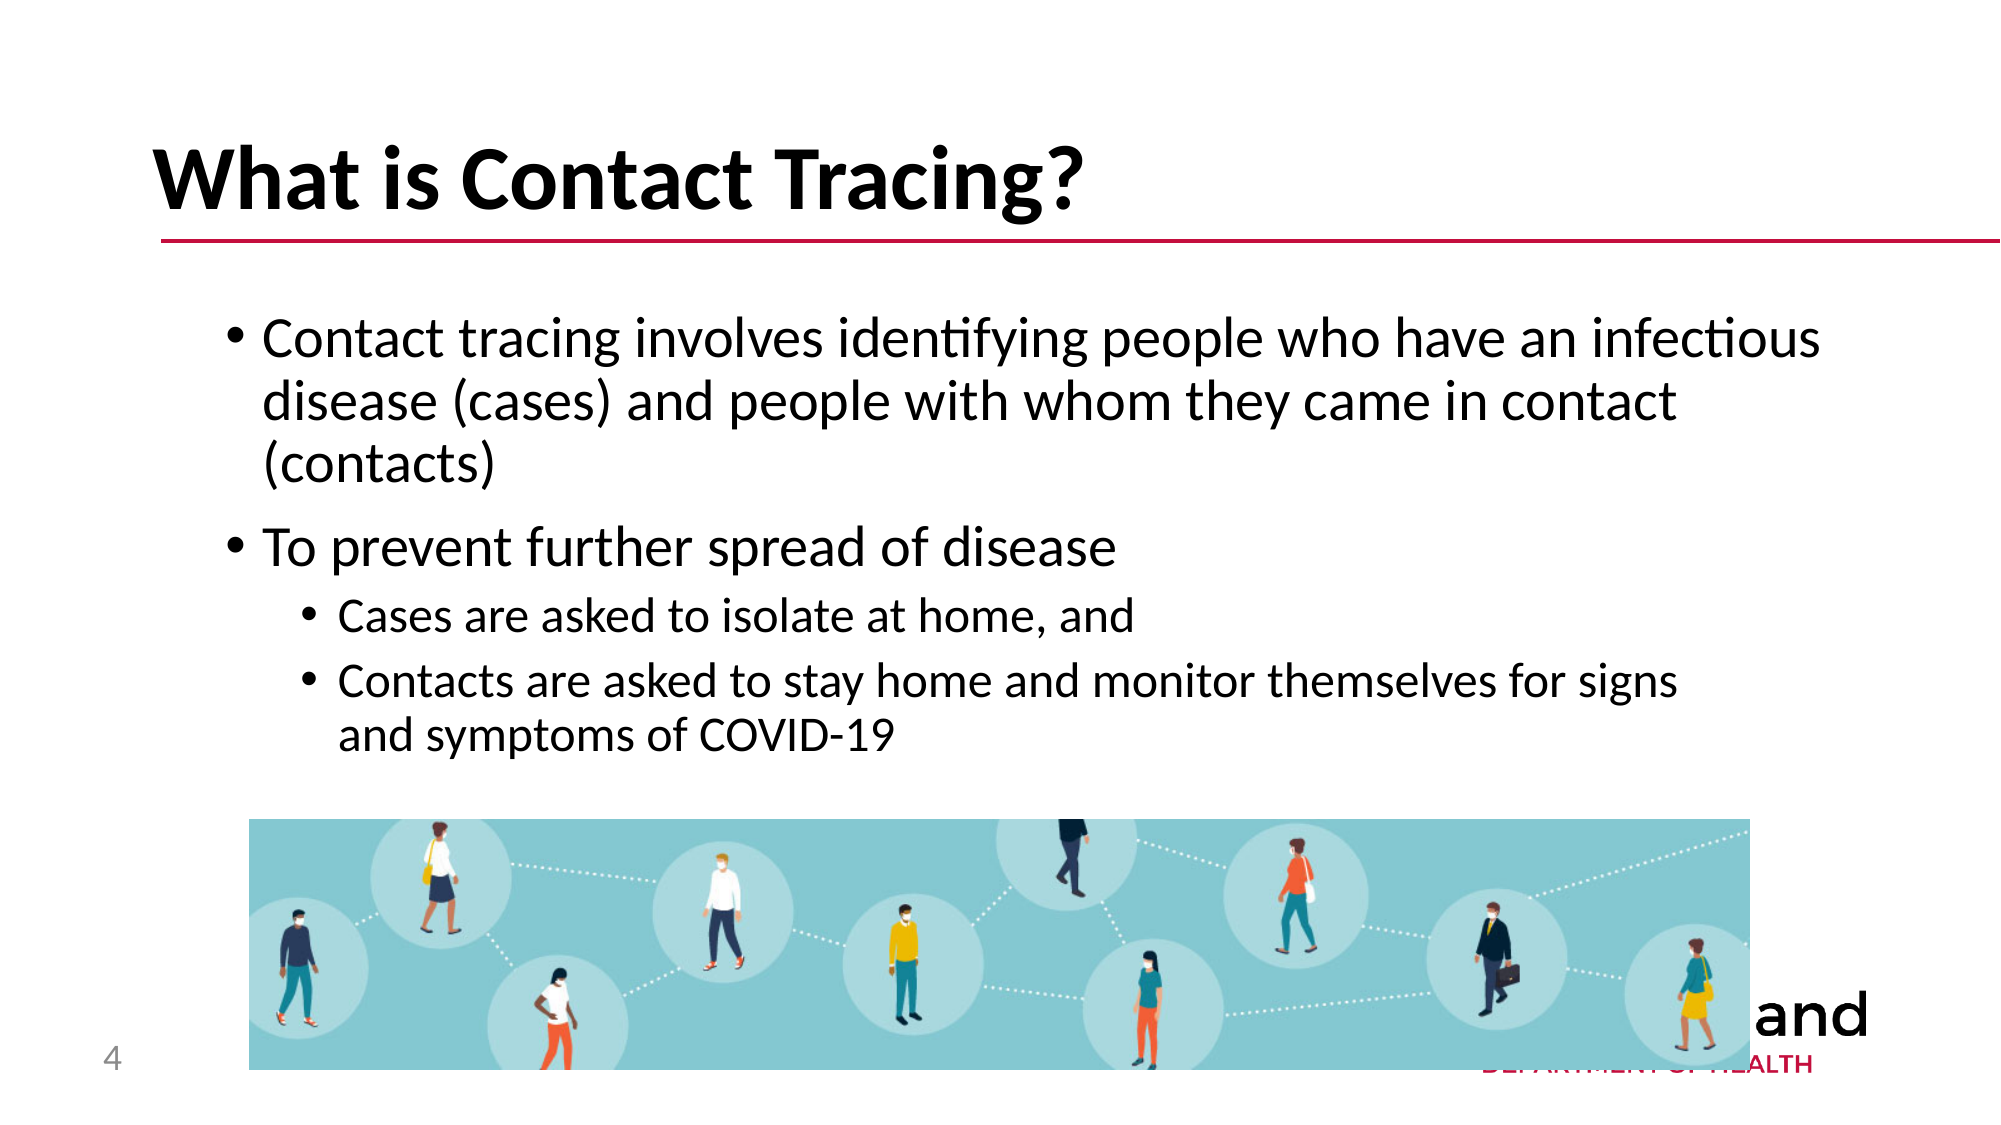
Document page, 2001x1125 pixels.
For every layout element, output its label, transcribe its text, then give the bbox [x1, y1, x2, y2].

list Contact tracing involves identifying people who have an infectious disease (cases) and people with whom they came in contact (contacts) To prevent further spread of disease Cases are asked to isolate at home, and Contacts are asked to stay home and monitor themselves for signs and symptoms of COVID-19 [210, 299, 1863, 1014]
picture [249, 819, 1866, 1073]
title What is Contact Tracing? [137, 97, 1863, 262]
slide_number 4 [88, 1025, 178, 1086]
